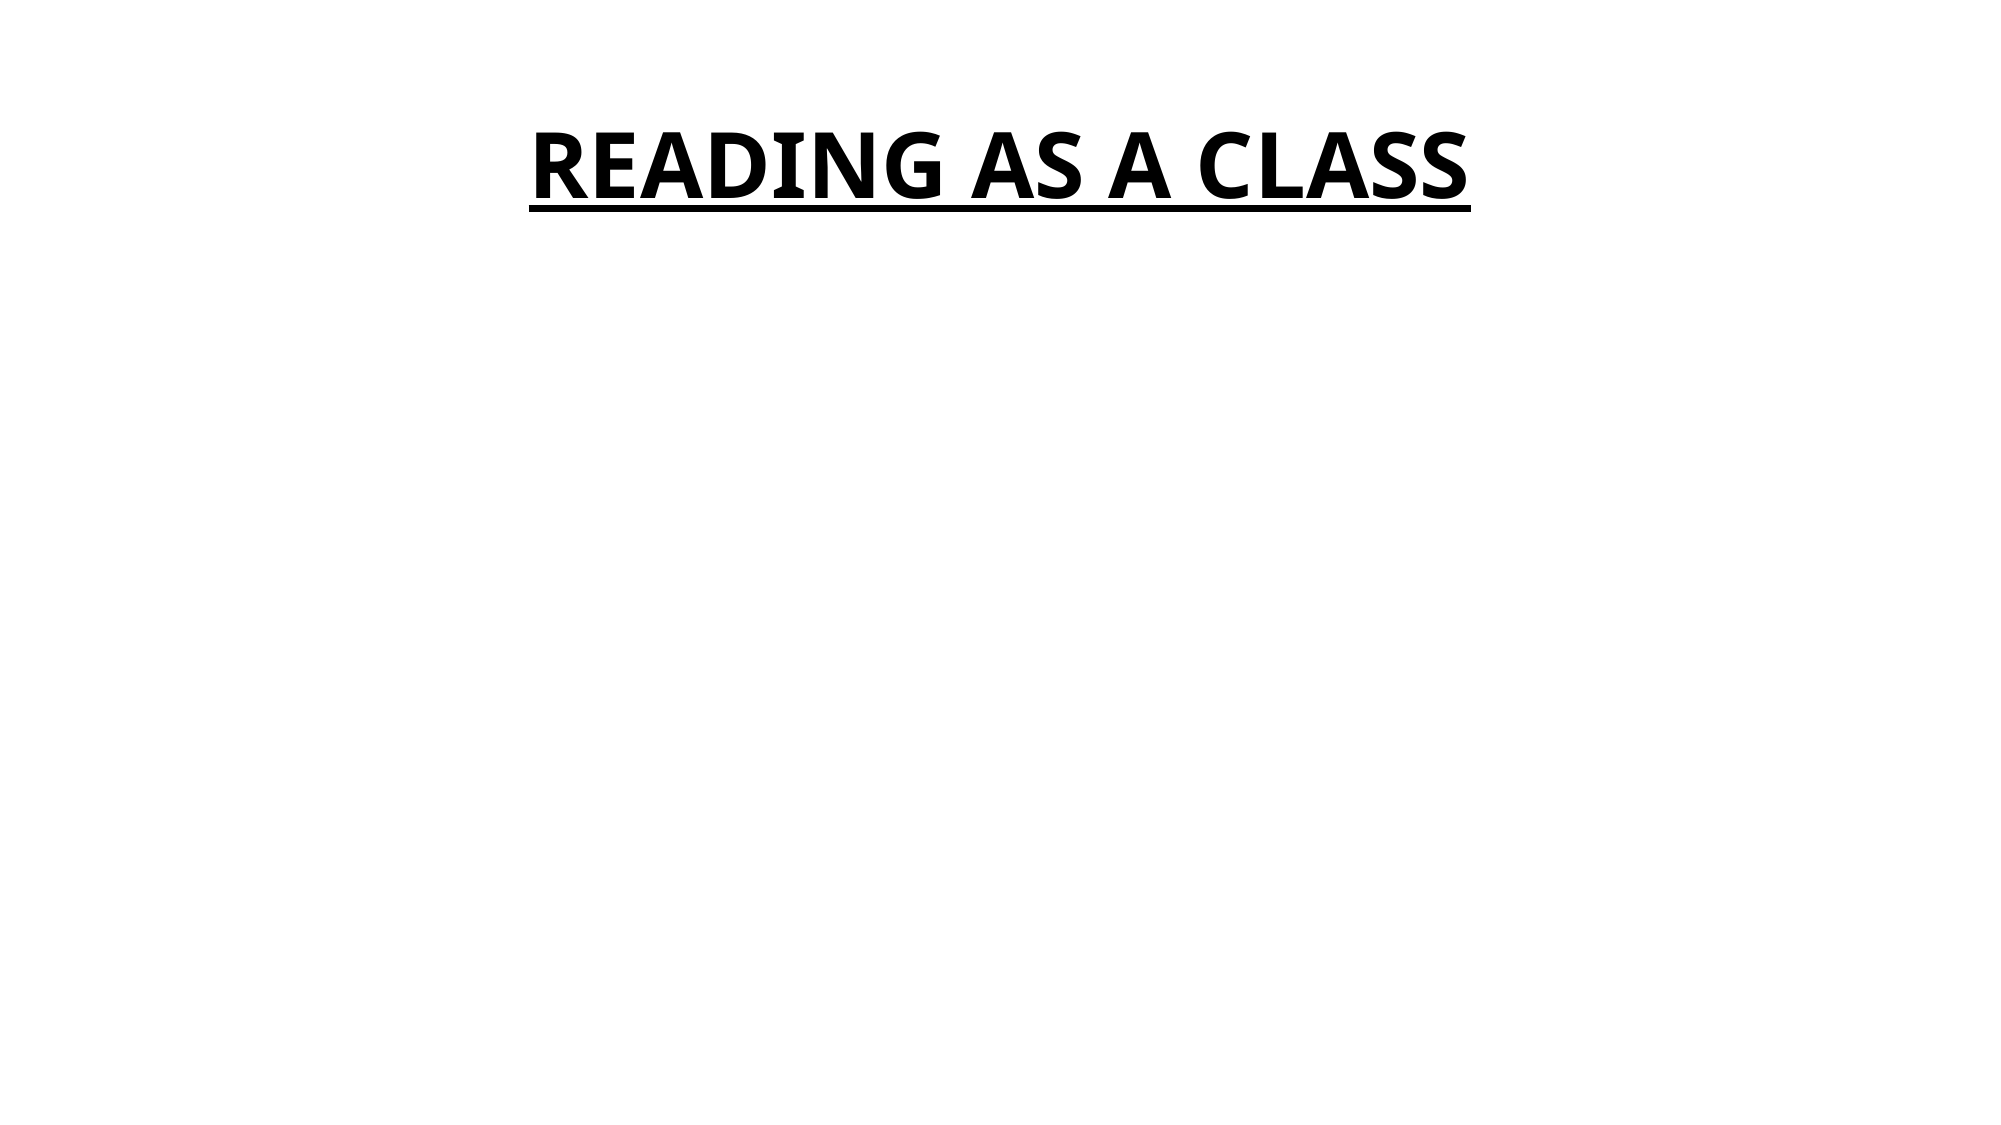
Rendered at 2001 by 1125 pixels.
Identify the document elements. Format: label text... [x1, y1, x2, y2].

title READING AS A CLASS [137, 59, 1863, 278]
